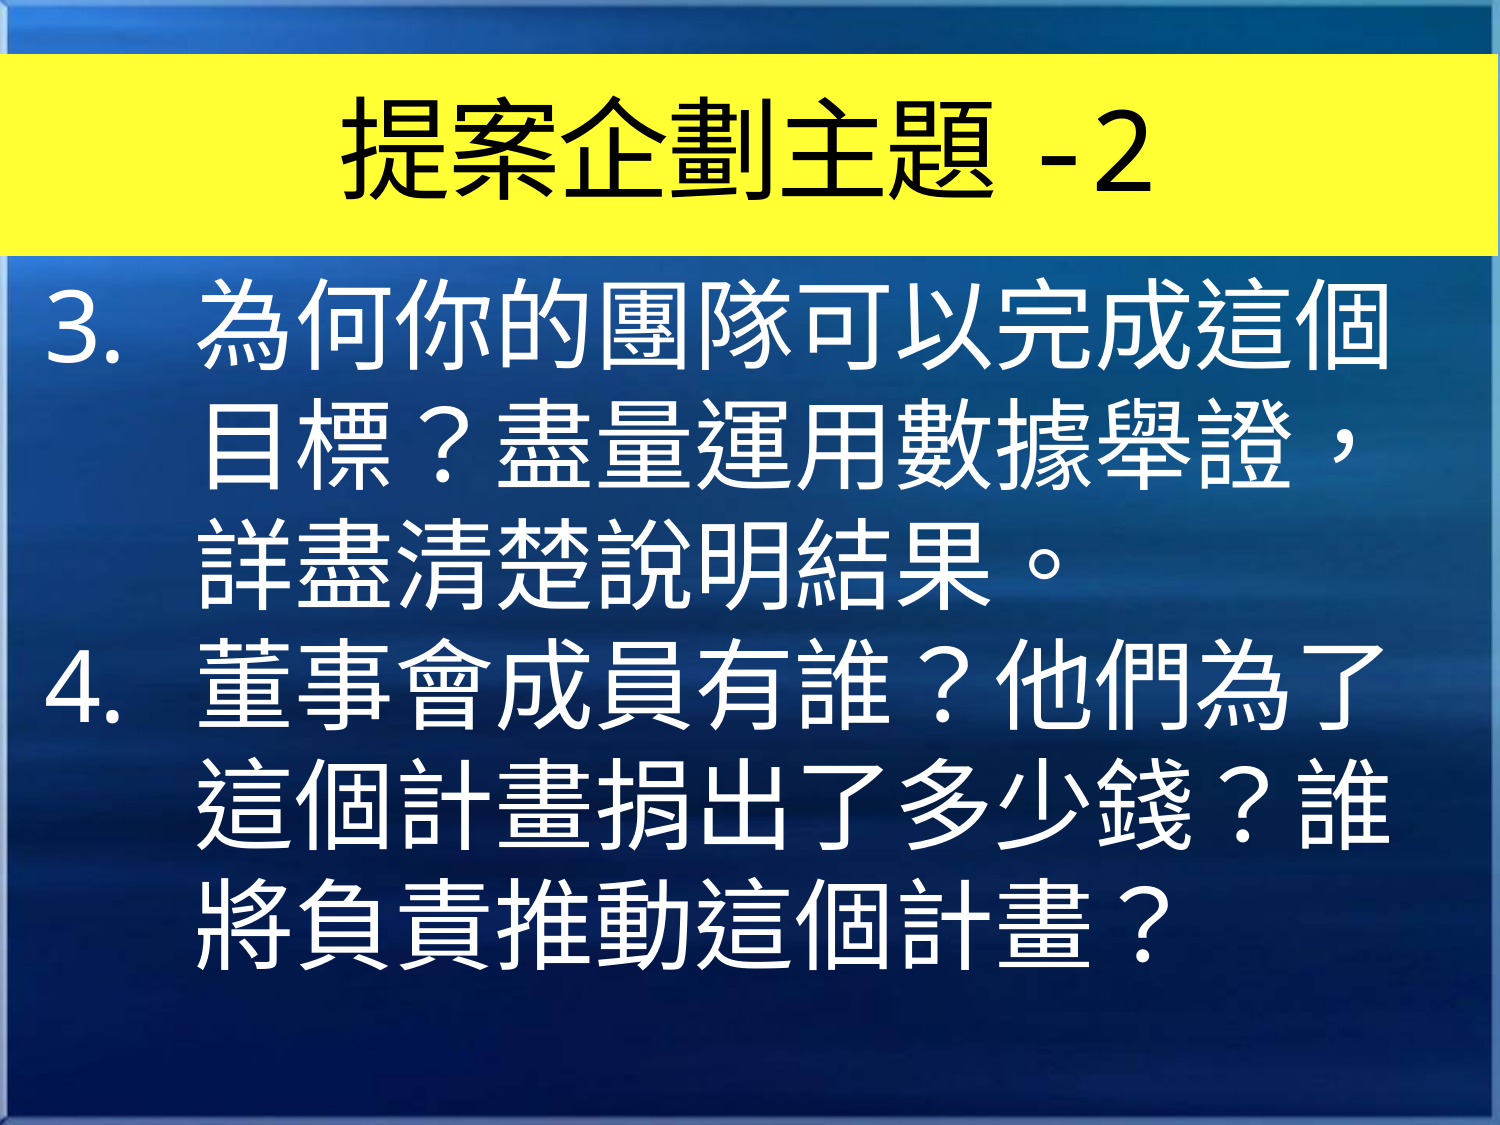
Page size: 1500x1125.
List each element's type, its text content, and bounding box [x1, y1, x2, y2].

text_box 為何你的團隊可以完成這個目標？盡量運用數據舉證，詳盡清楚說明結果。 董事會成員有誰？他們為了這個計畫捐出了多少錢？誰將負責推動這個計畫？ [29, 255, 1499, 990]
text_box 提案企劃主題-2 [0, 54, 1498, 256]
picture [0, 0, 1500, 1125]
